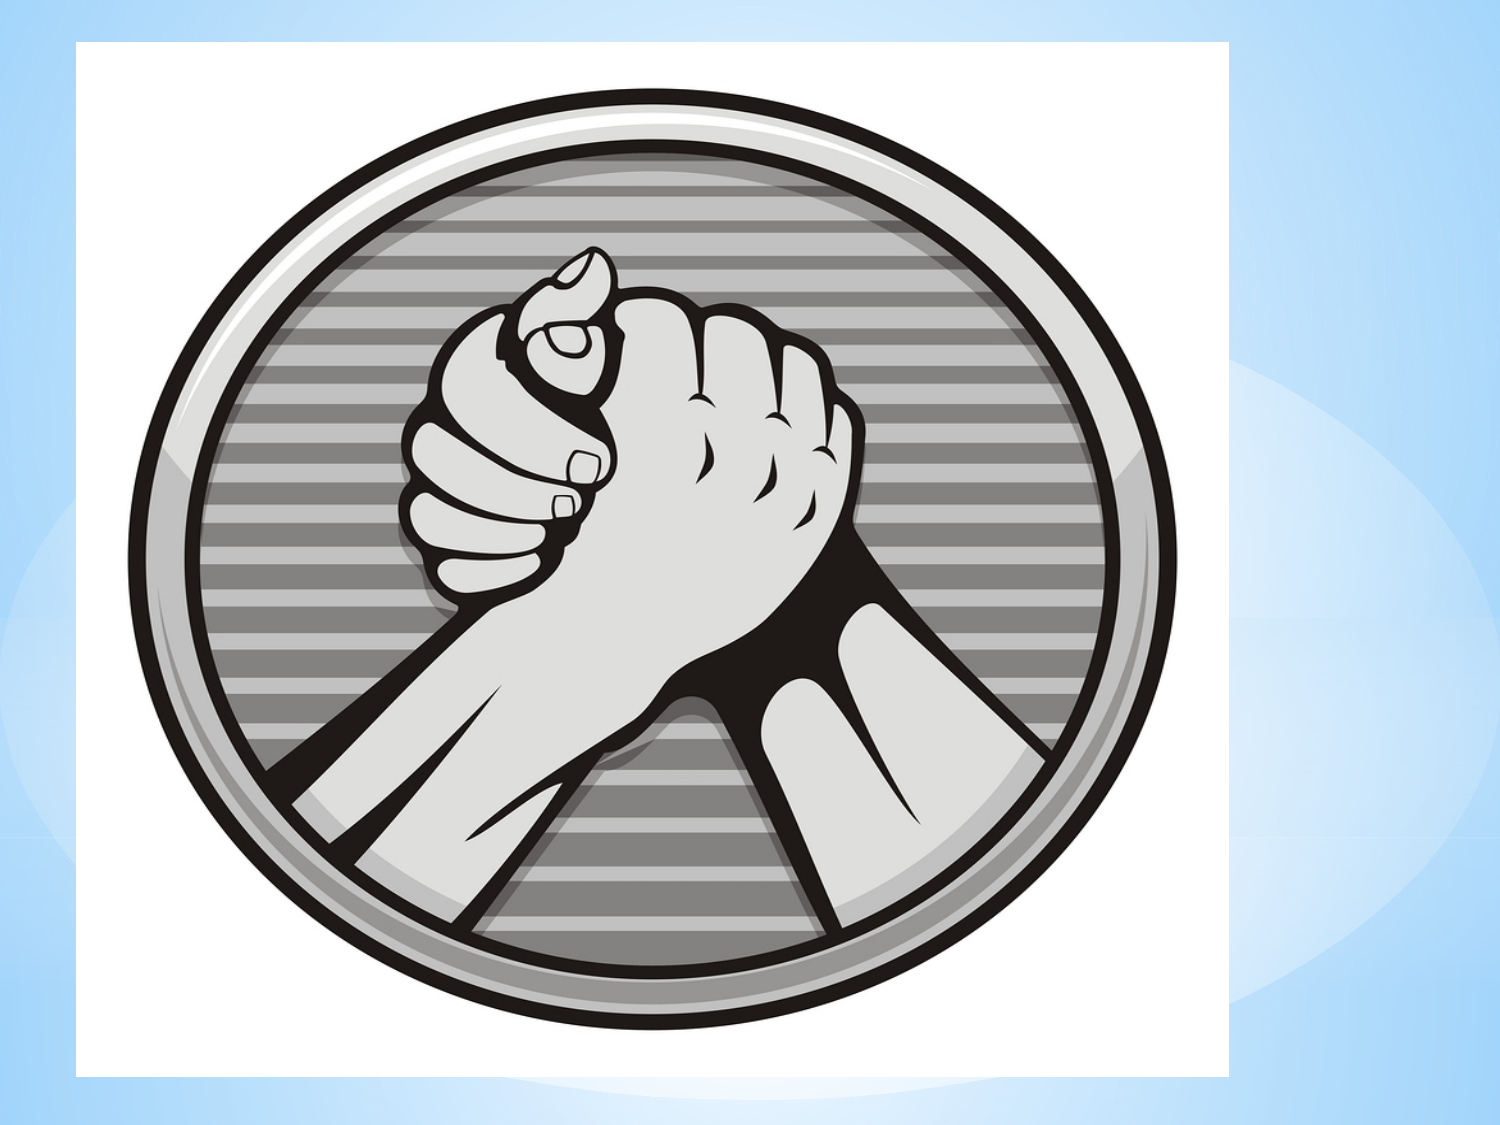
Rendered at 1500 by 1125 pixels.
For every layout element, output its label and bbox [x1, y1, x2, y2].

picture [76, 42, 1229, 1077]
